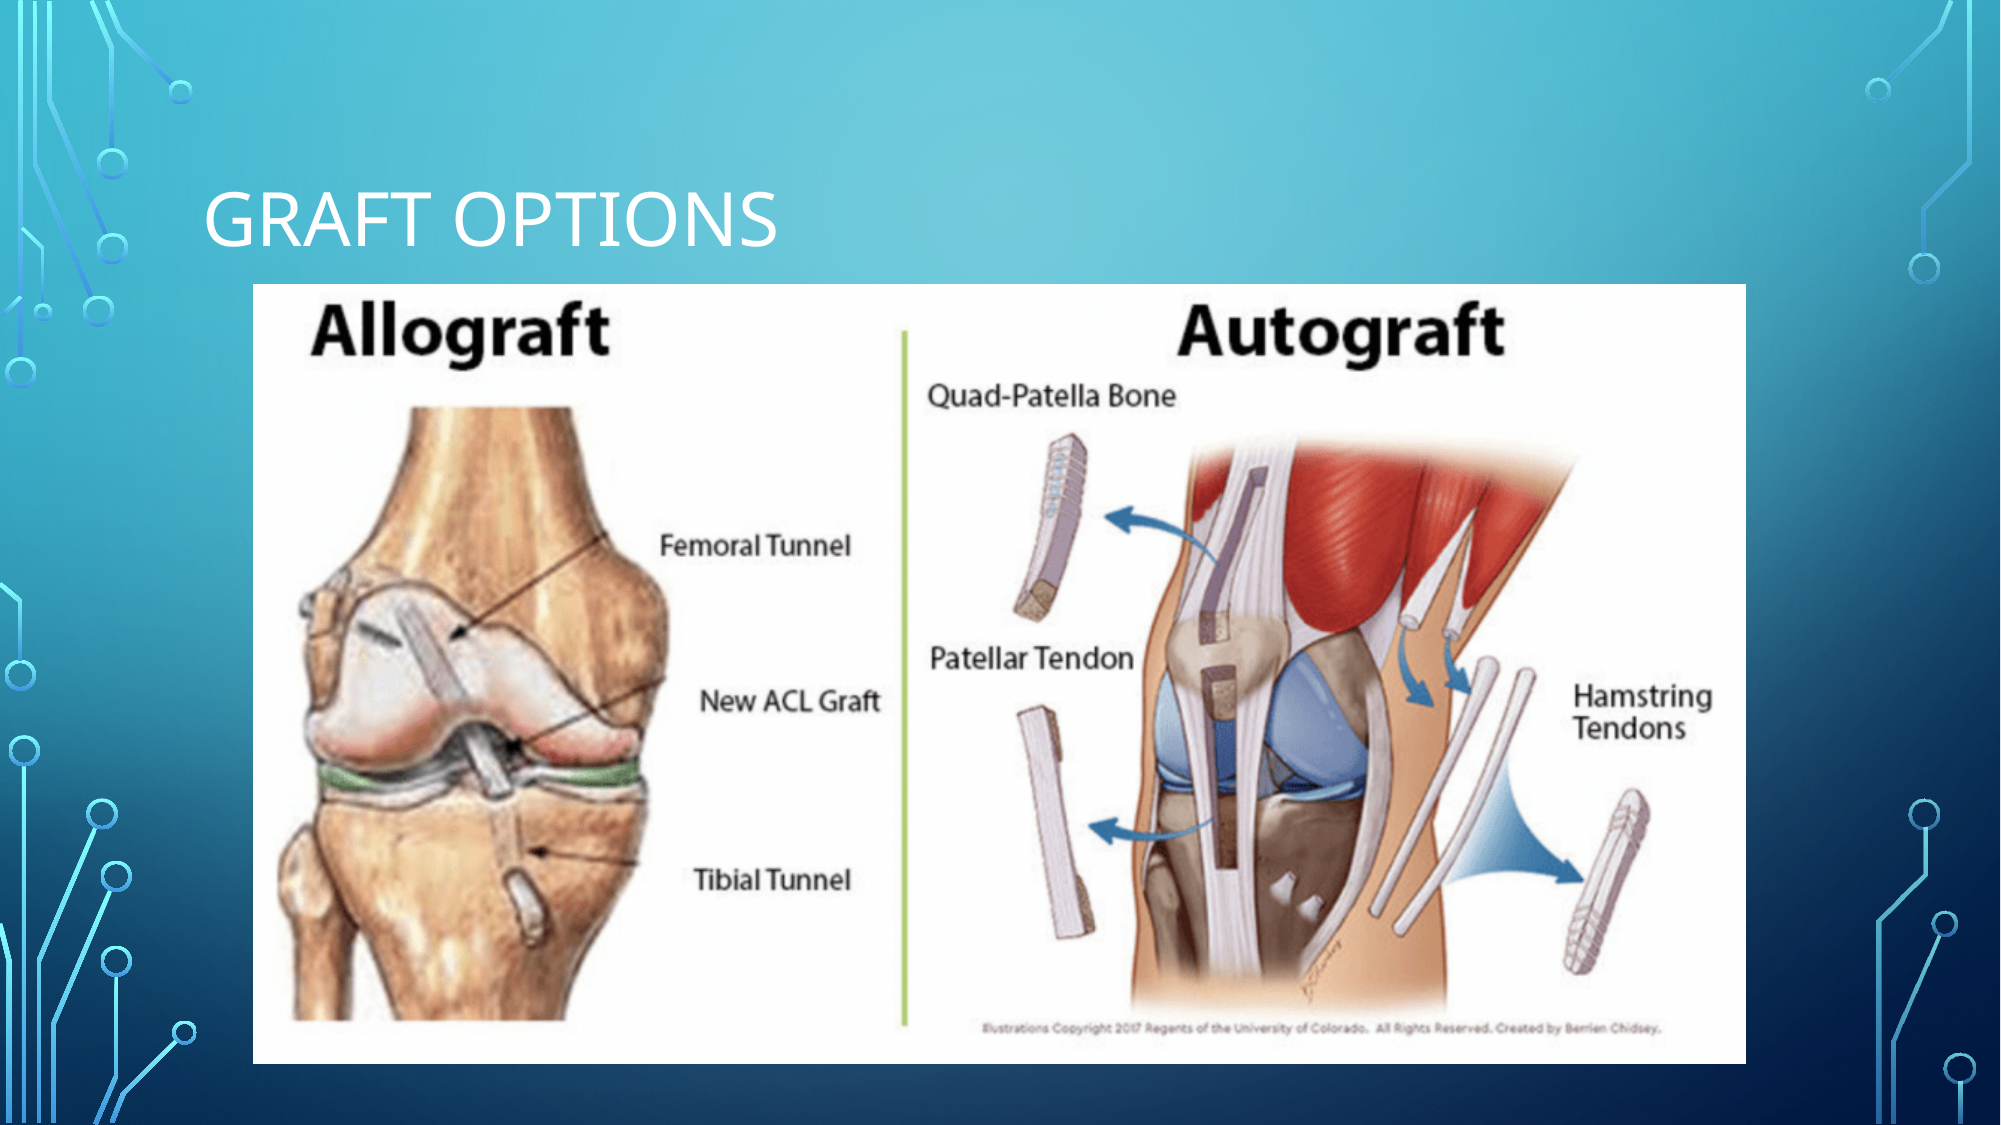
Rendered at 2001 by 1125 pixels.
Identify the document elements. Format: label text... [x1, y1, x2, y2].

title Graft options [187, 101, 1813, 344]
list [253, 284, 1746, 1064]
